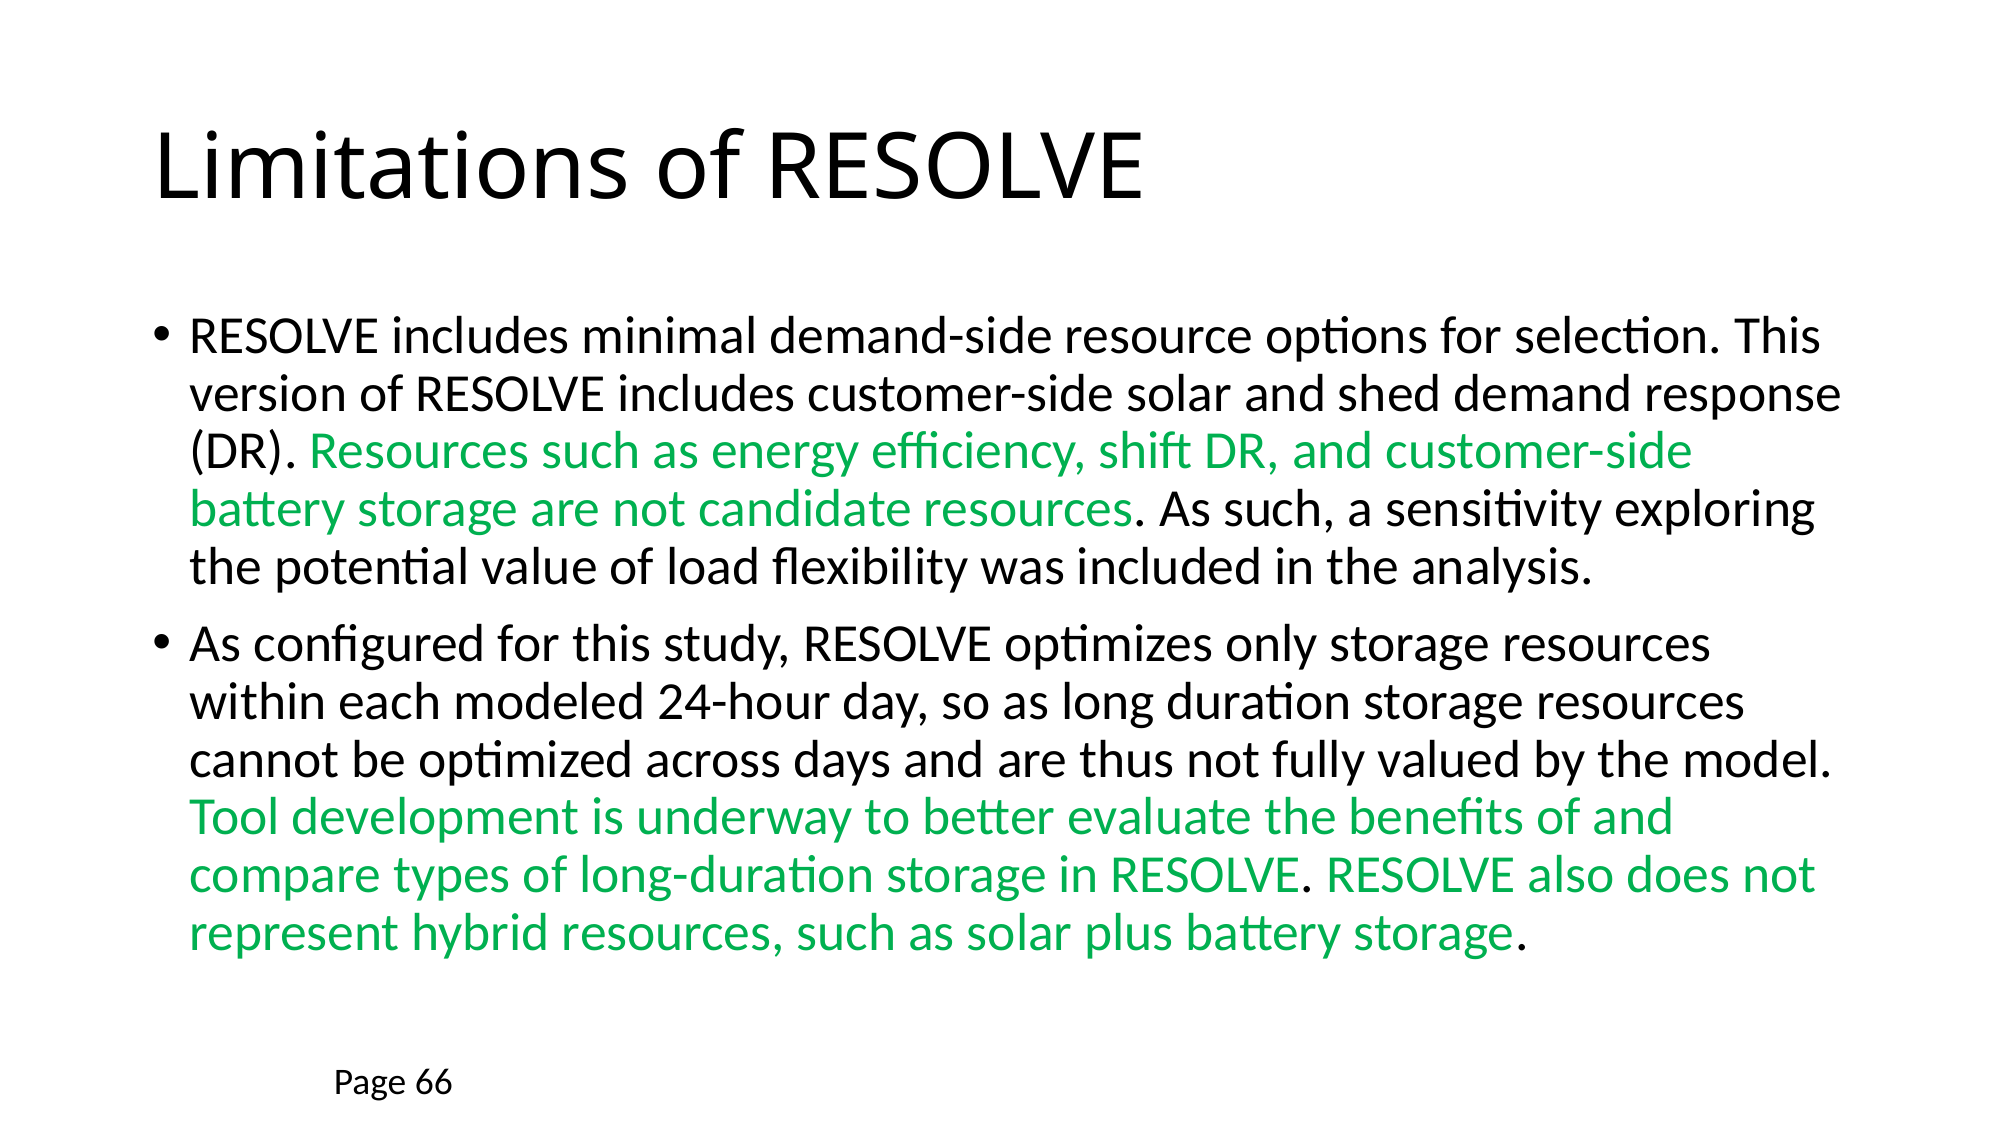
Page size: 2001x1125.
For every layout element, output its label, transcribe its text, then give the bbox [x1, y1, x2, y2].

text_box Page 66 [319, 1049, 468, 1110]
list RESOLVE includes minimal demand-side resource options for selection. This version of RESOLVE includes customer-side solar and shed demand response (DR). Resources such as energy efficiency, shift DR, and customer-side battery storage are not candidate resources. As such, a sensitivity exploring the potential value of load flexibility was included in the analysis. As configured for this study, RESOLVE optimizes only storage resources within each modeled 24-hour day, so as long duration storage resources cannot be optimized across days and are thus not fully valued by the model. Tool development is underway to better evaluate the benefits of and compare types of long-duration storage in RESOLVE. RESOLVE also does not represent hybrid resources, such as solar plus battery storage. [137, 299, 1863, 1014]
title Limitations of RESOLVE [137, 59, 1863, 278]
